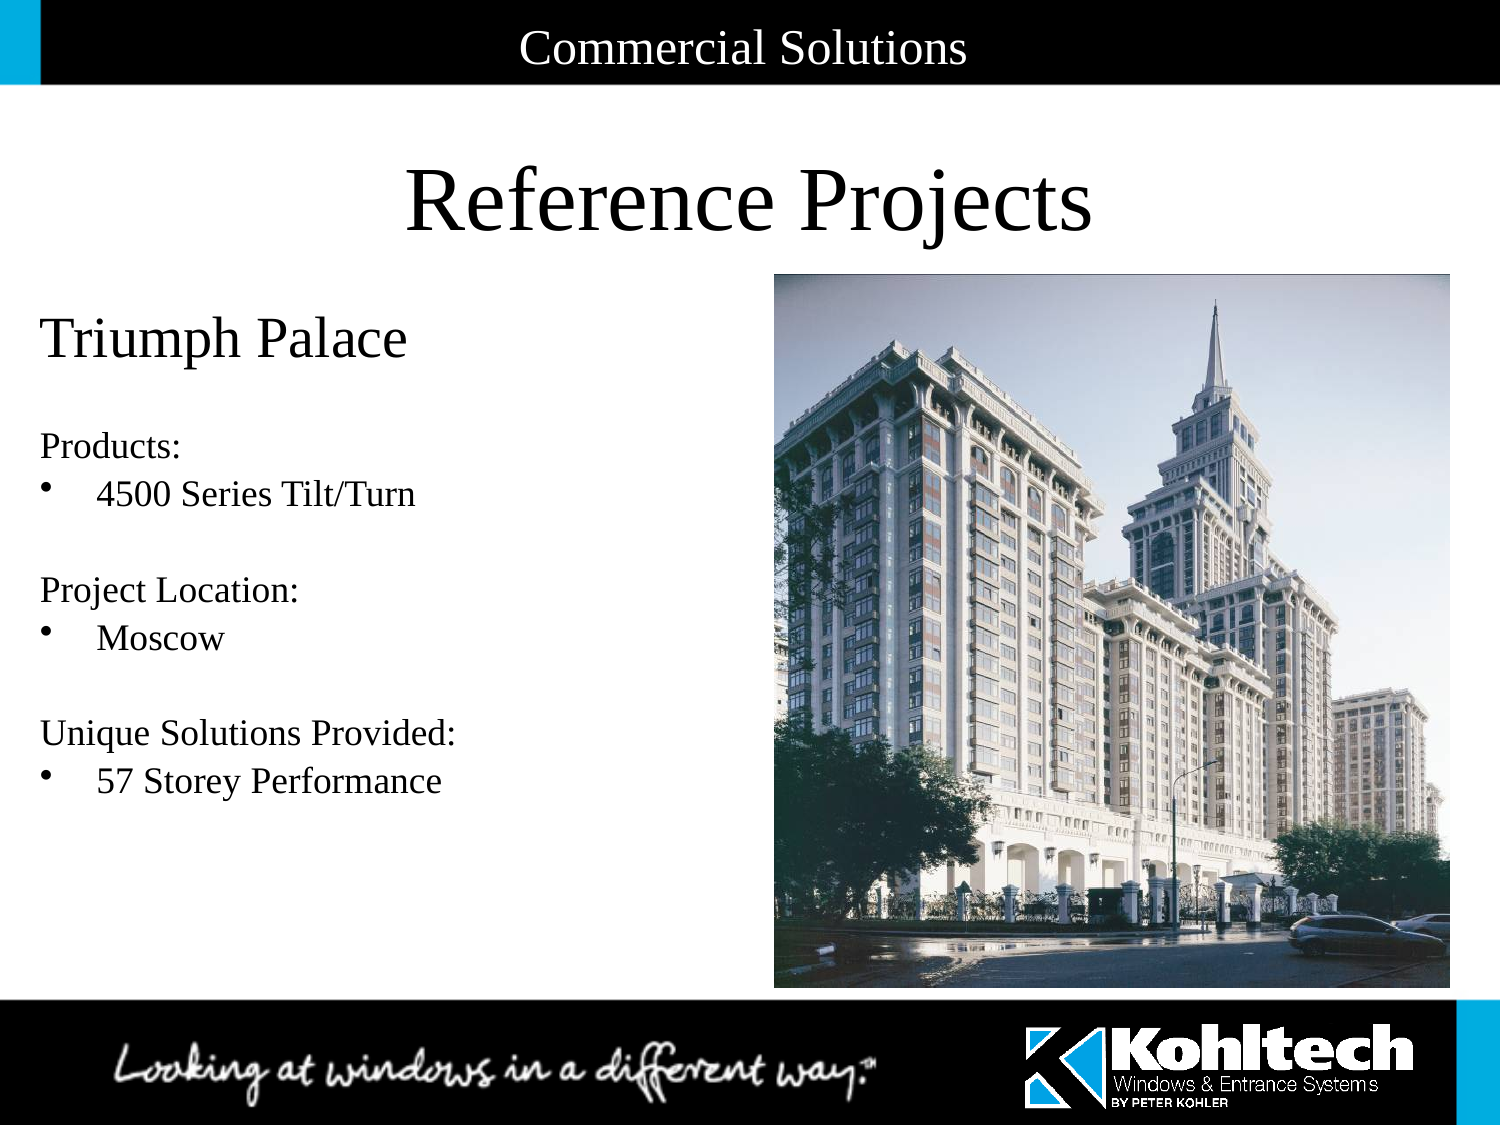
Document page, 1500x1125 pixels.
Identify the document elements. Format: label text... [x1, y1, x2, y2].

text_box Triumph Palace Products: 4500 Series Tilt/Turn Project Location: Moscow Unique Solutions Provided: 57 Storey Performance [24, 299, 588, 988]
title Reference Projects [112, 99, 1388, 288]
picture [0, 0, 1500, 1125]
text_box Commercial Solutions [224, 6, 1263, 82]
